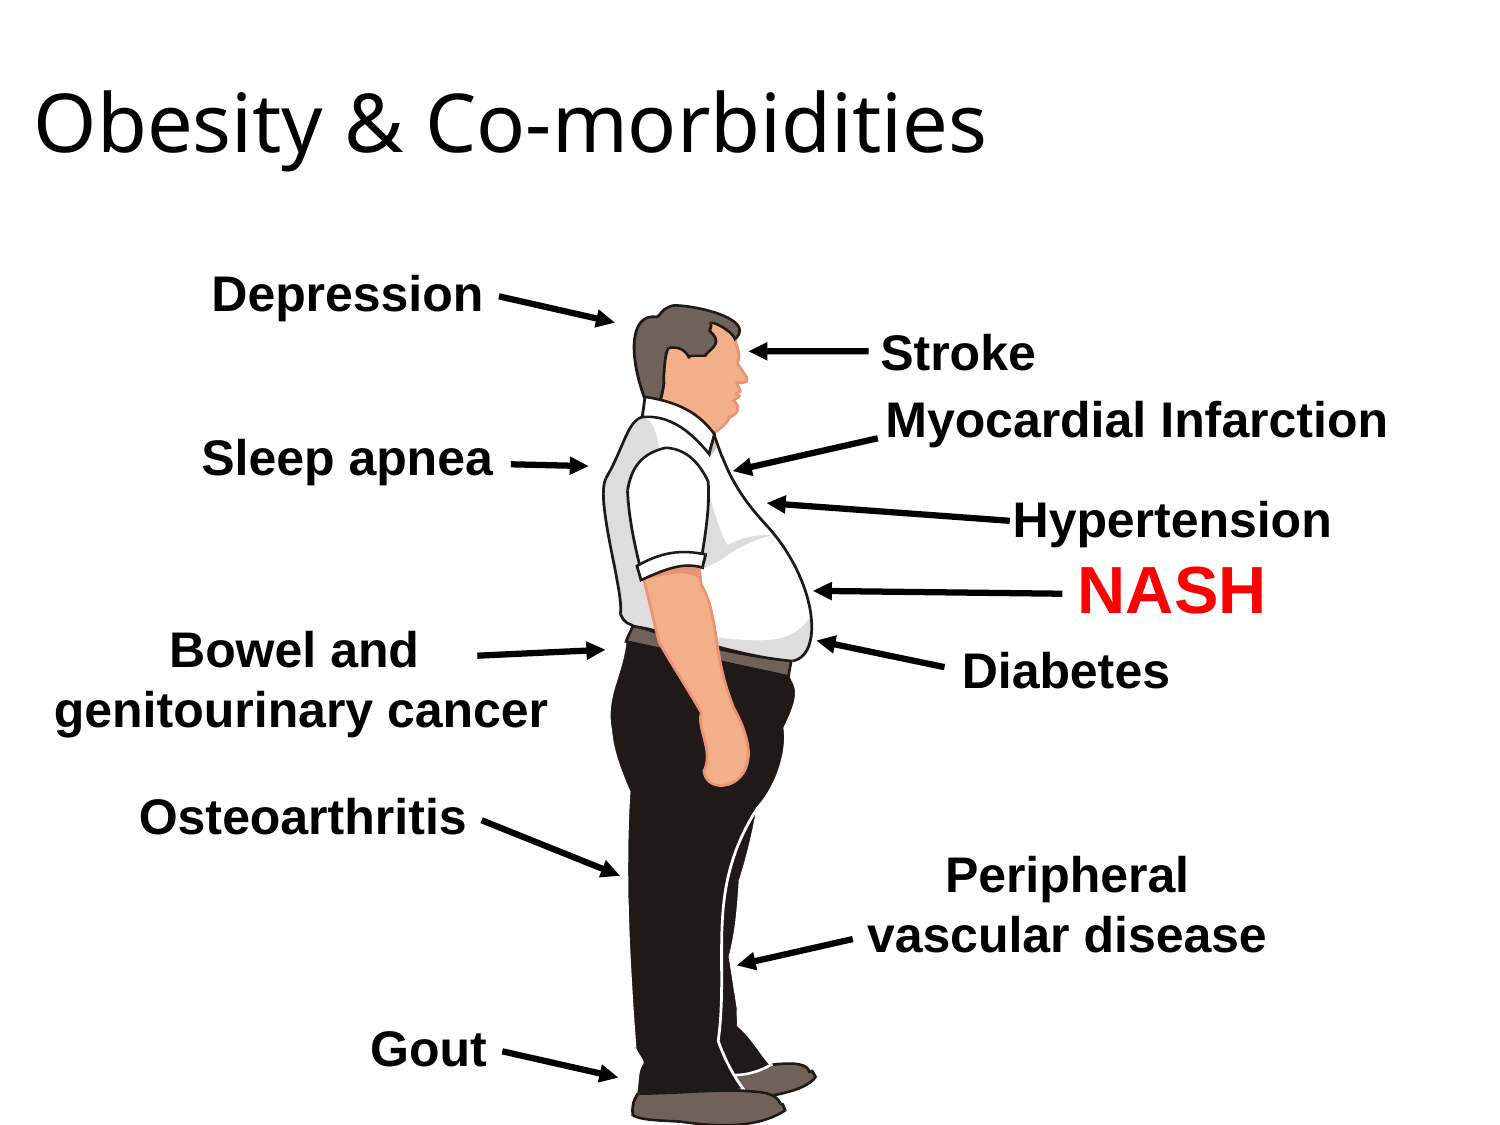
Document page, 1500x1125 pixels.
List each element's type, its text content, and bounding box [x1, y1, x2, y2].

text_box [732, 320, 1389, 966]
text_box Obesity & Co-morbidities [18, 26, 1482, 214]
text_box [601, 303, 818, 1125]
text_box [53, 261, 620, 1078]
